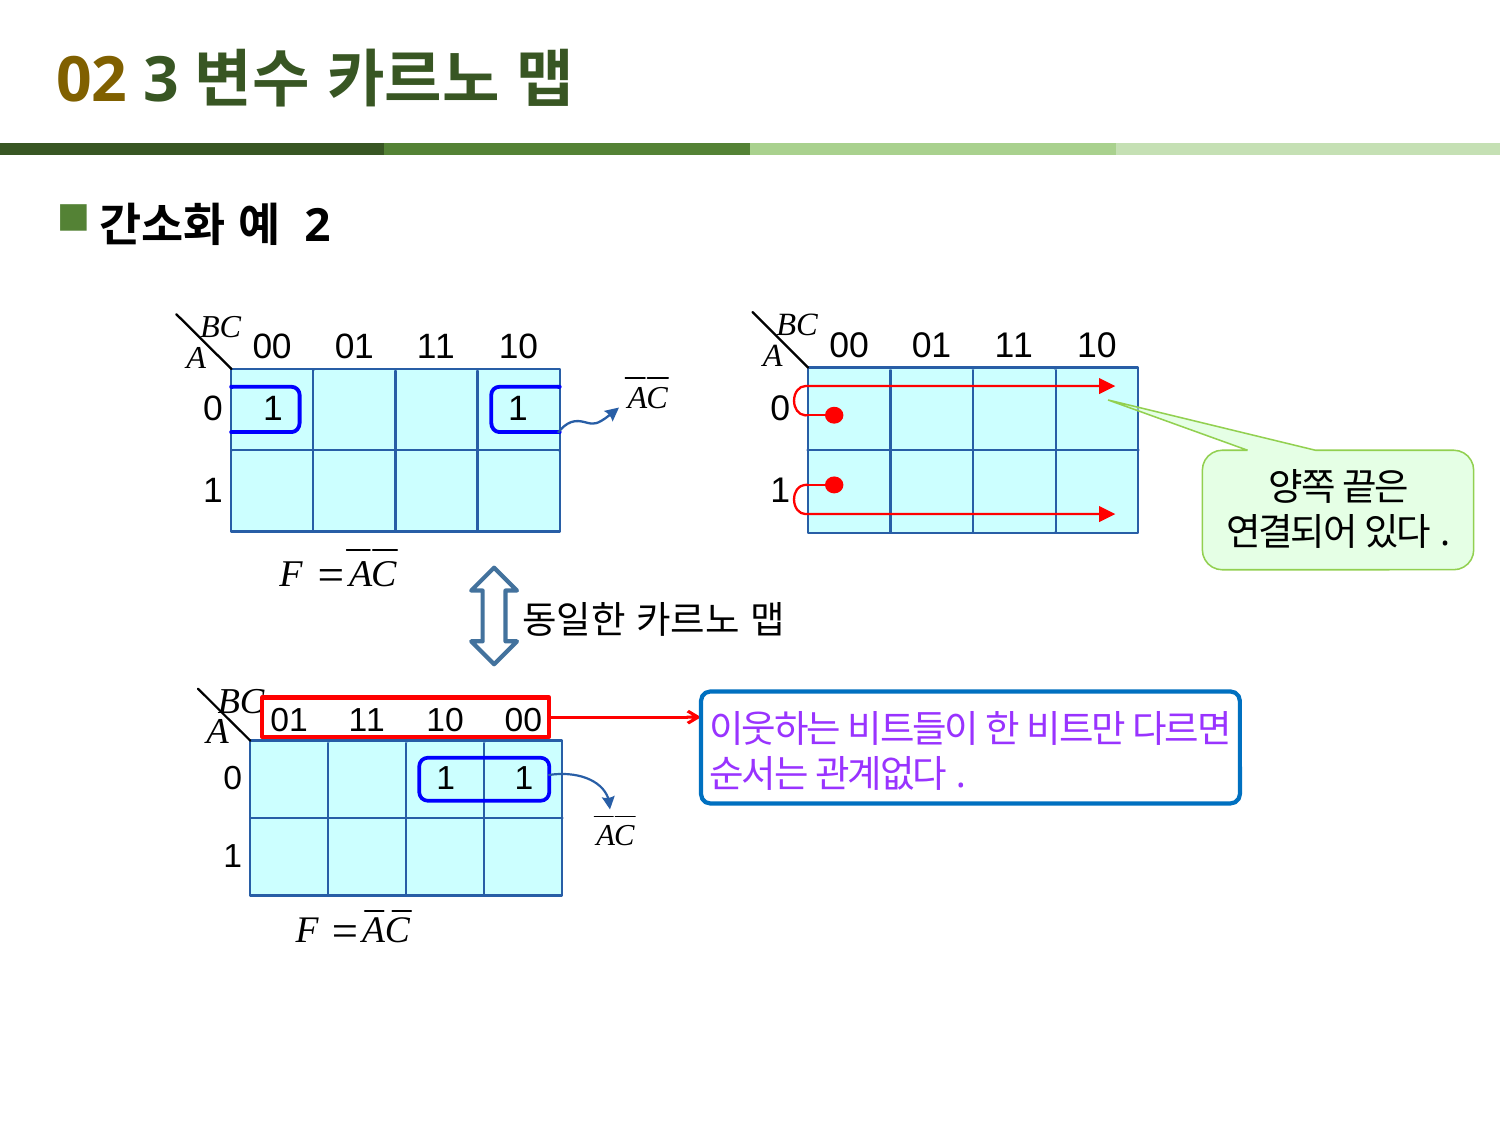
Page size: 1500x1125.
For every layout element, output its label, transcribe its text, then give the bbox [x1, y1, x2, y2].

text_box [170, 302, 684, 538]
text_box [270, 546, 409, 599]
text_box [286, 900, 421, 956]
text_box [698, 689, 1243, 806]
text_box 이웃하는 비트들이 한 비트만 다르면 순서는 관계없다. [694, 726, 702, 803]
text_box 동일한 카르노 맵 [507, 588, 800, 649]
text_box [747, 302, 1144, 538]
text_box [469, 565, 518, 667]
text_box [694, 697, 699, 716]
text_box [192, 674, 650, 902]
list 간소화 예 2 [41, 160, 1459, 1059]
text_box 이웃하는 비트들이 한 비트만 다르면 순서는 관계없다. [1239, 697, 1247, 803]
text_box 양쪽 끝은 연결되어 있다. [1148, 409, 1474, 570]
title 02 3변수 카르노 맵 [41, 31, 1282, 121]
